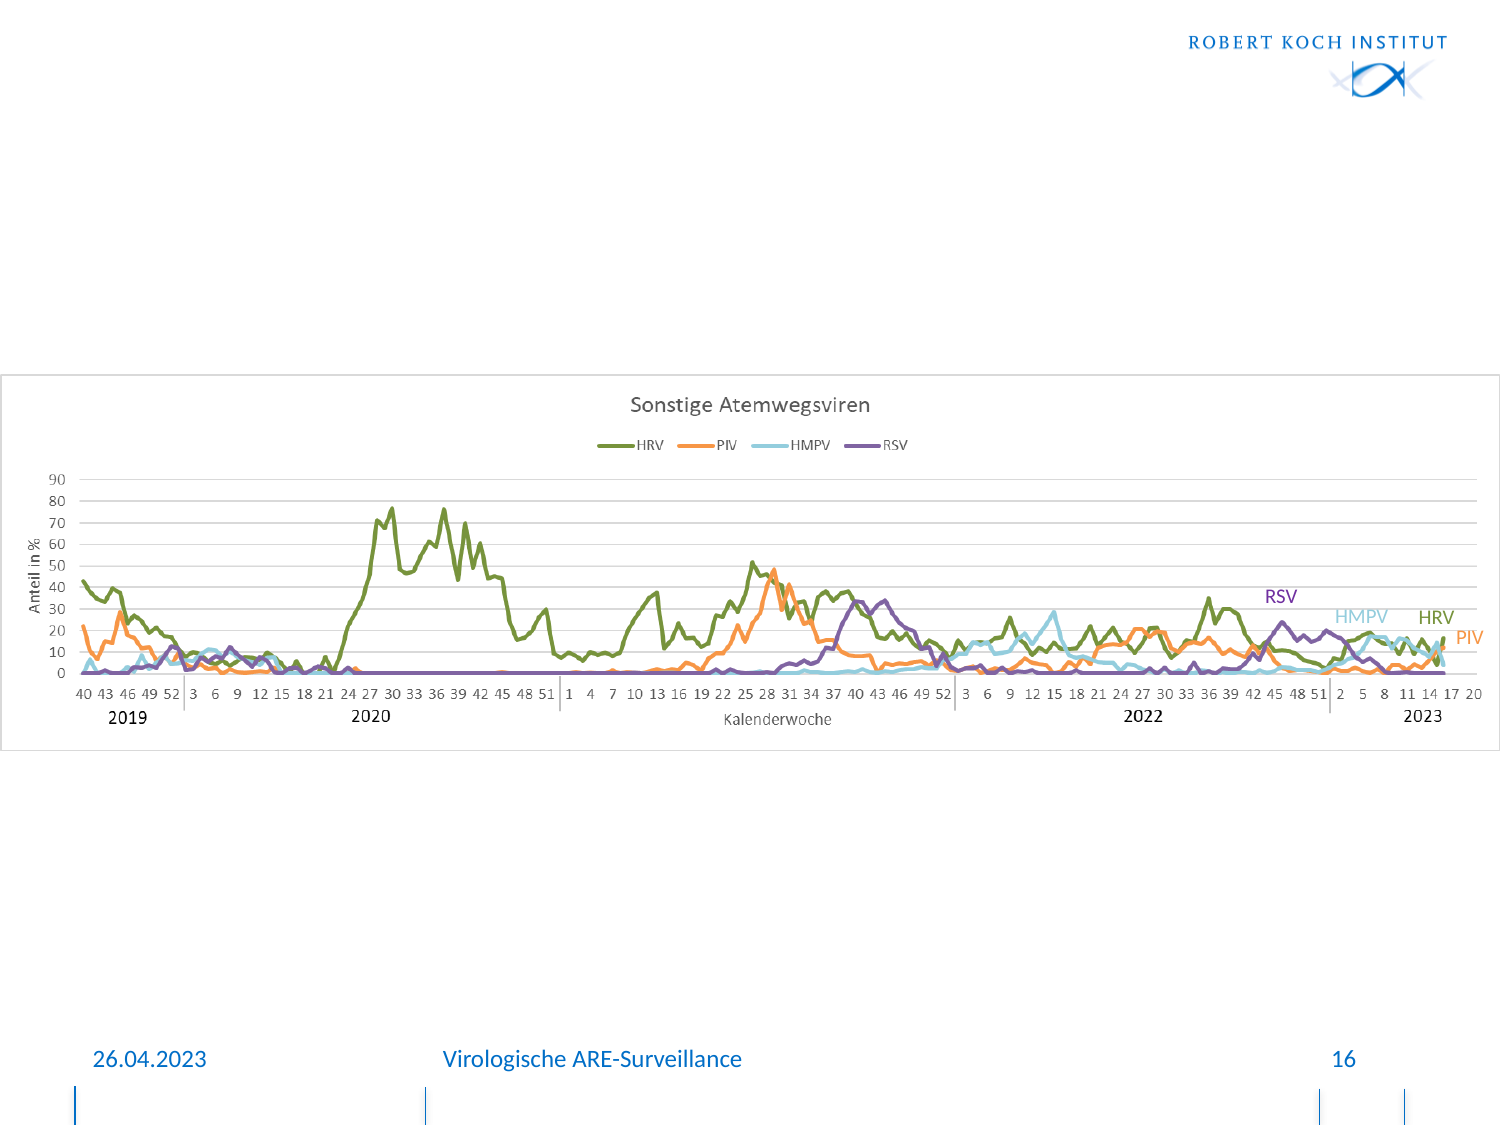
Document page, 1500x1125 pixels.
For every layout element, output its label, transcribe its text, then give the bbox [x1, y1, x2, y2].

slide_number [92, 1042, 398, 1103]
picture [1182, 29, 1454, 109]
picture [0, 374, 1500, 751]
slide_number 16 [1302, 1042, 1385, 1103]
footer Virologische ARE-Surveillance [442, 1042, 1302, 1103]
